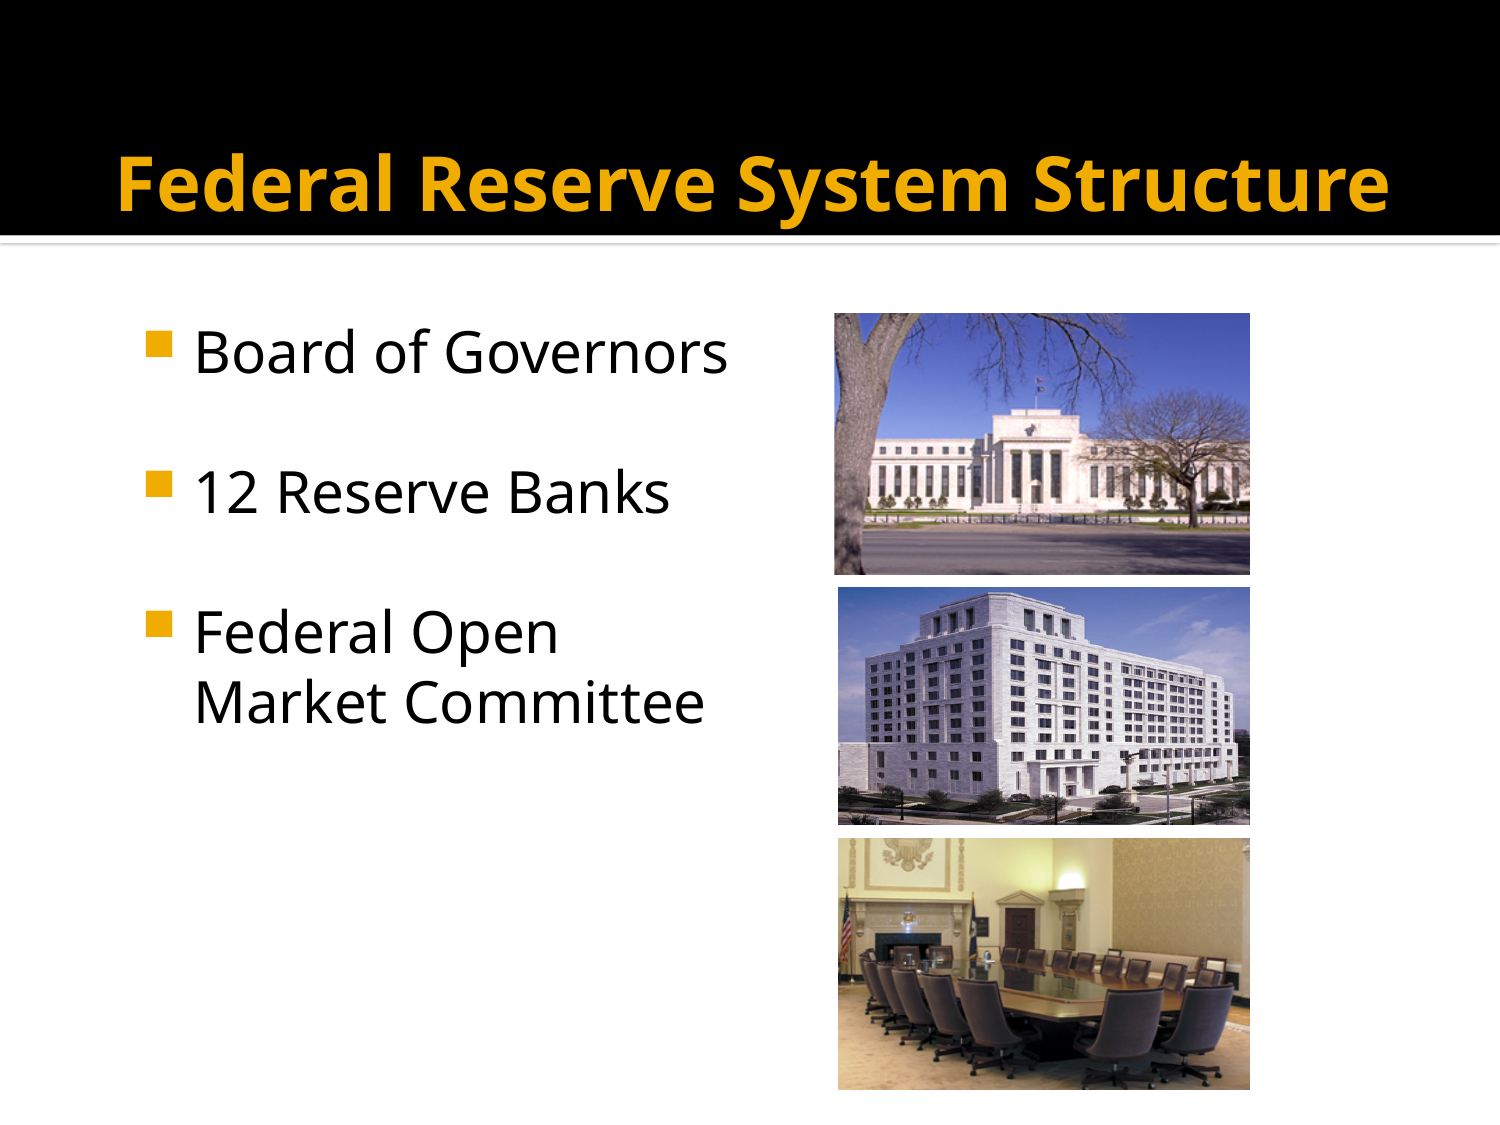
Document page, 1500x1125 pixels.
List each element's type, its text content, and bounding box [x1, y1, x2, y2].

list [837, 587, 1250, 830]
title Federal Reserve System Structure [75, 87, 1425, 275]
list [834, 312, 1250, 575]
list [837, 837, 1250, 1091]
list Board of Governors 12 Reserve Banks Federal Open Market Committee [112, 299, 775, 1075]
